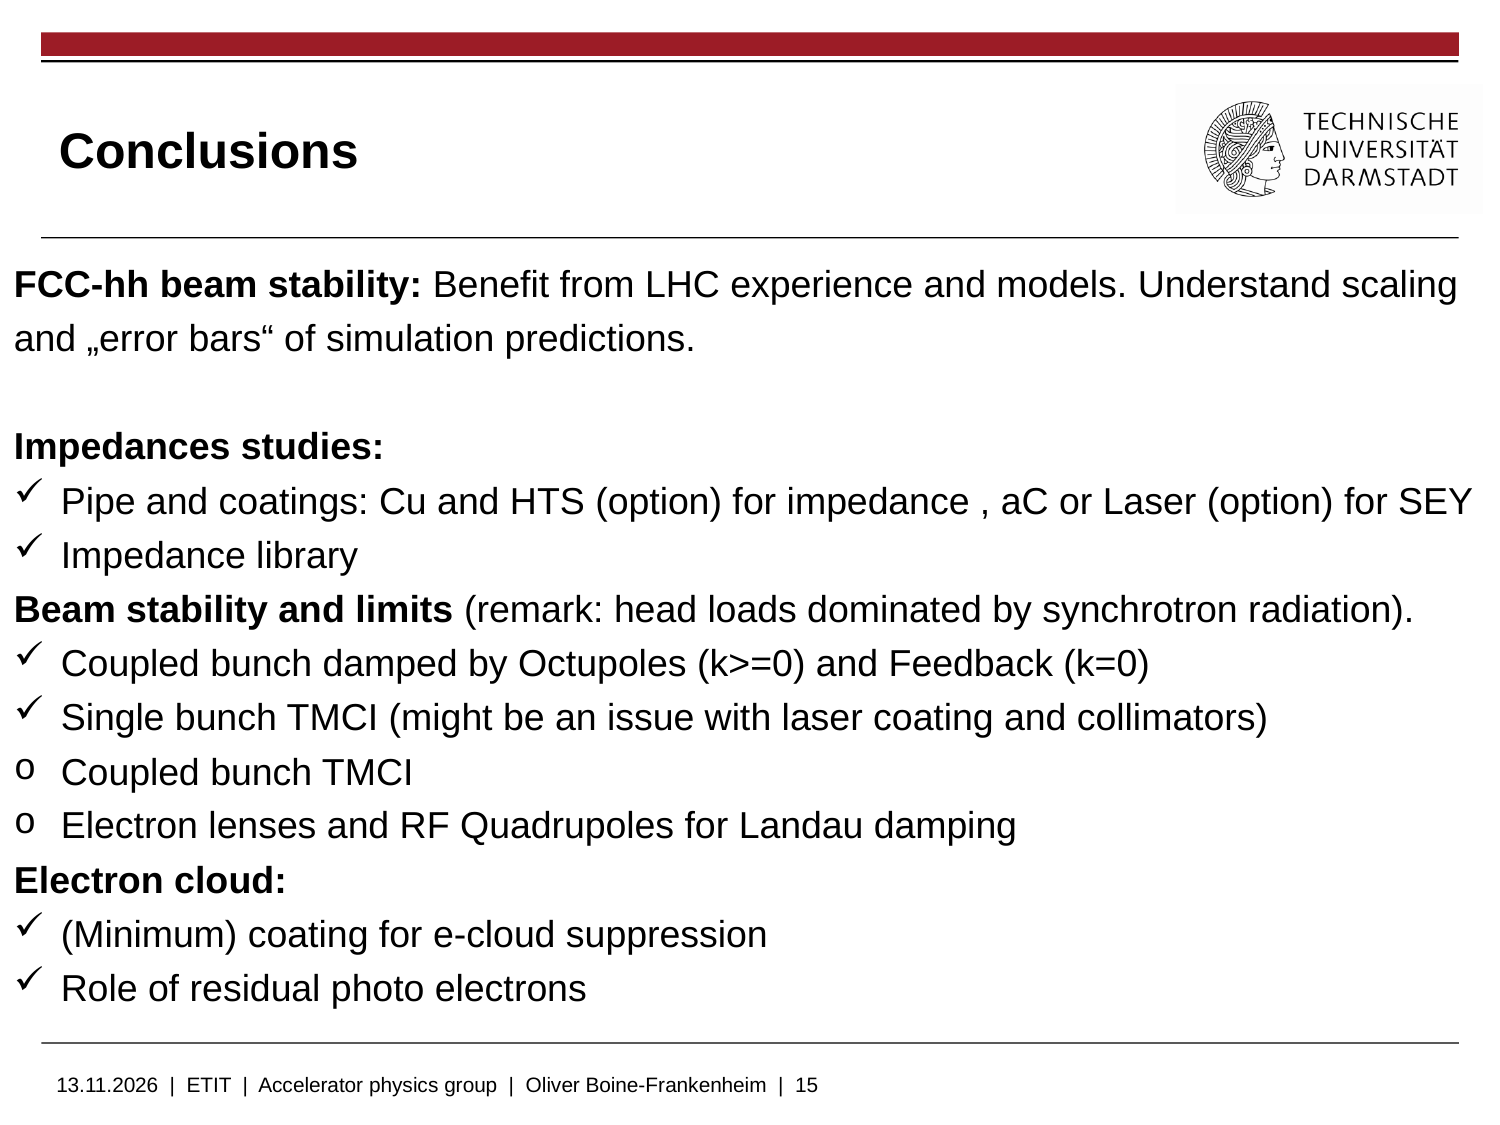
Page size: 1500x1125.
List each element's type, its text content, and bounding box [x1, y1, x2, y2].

text_box FCC-hh beam stability: Benefit from LHC experience and models. Understand scaling and „error bars“ of simulation predictions. Impedances studies: Pipe and coatings: Cu and HTS (option) for impedance , aC or Laser (option) for SEY Impedance library Beam stability and limits (remark: head loads dominated by synchrotron radiation). Coupled bunch damped by Octupoles (k>=0) and Feedback (k=0) Single bunch TMCI (might be an issue with laser coating and collimators) Coupled bunch TMCI Electron lenses and RF Quadrupoles for Landau damping Electron cloud: (Minimum) coating for e-cloud suppression Role of residual photo electrons [0, 243, 1500, 1017]
title Conclusions [58, 79, 1149, 218]
picture [1175, 84, 1483, 214]
